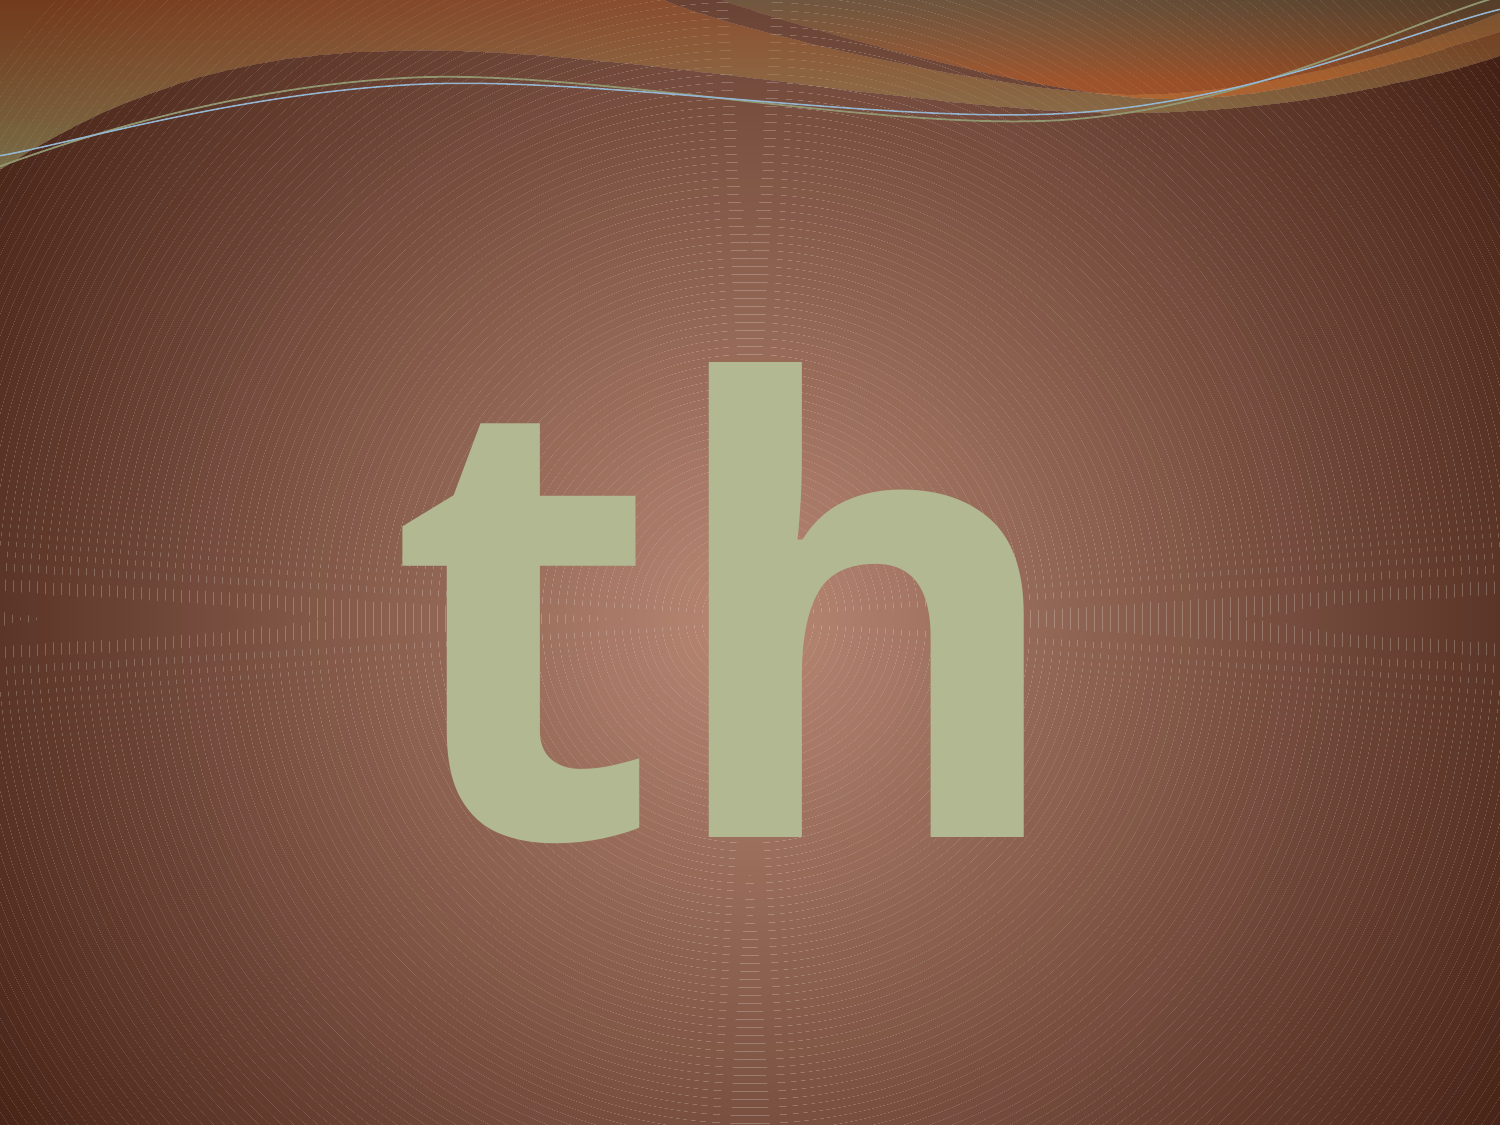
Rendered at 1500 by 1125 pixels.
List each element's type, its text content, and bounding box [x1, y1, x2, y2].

title th [87, 224, 1376, 963]
